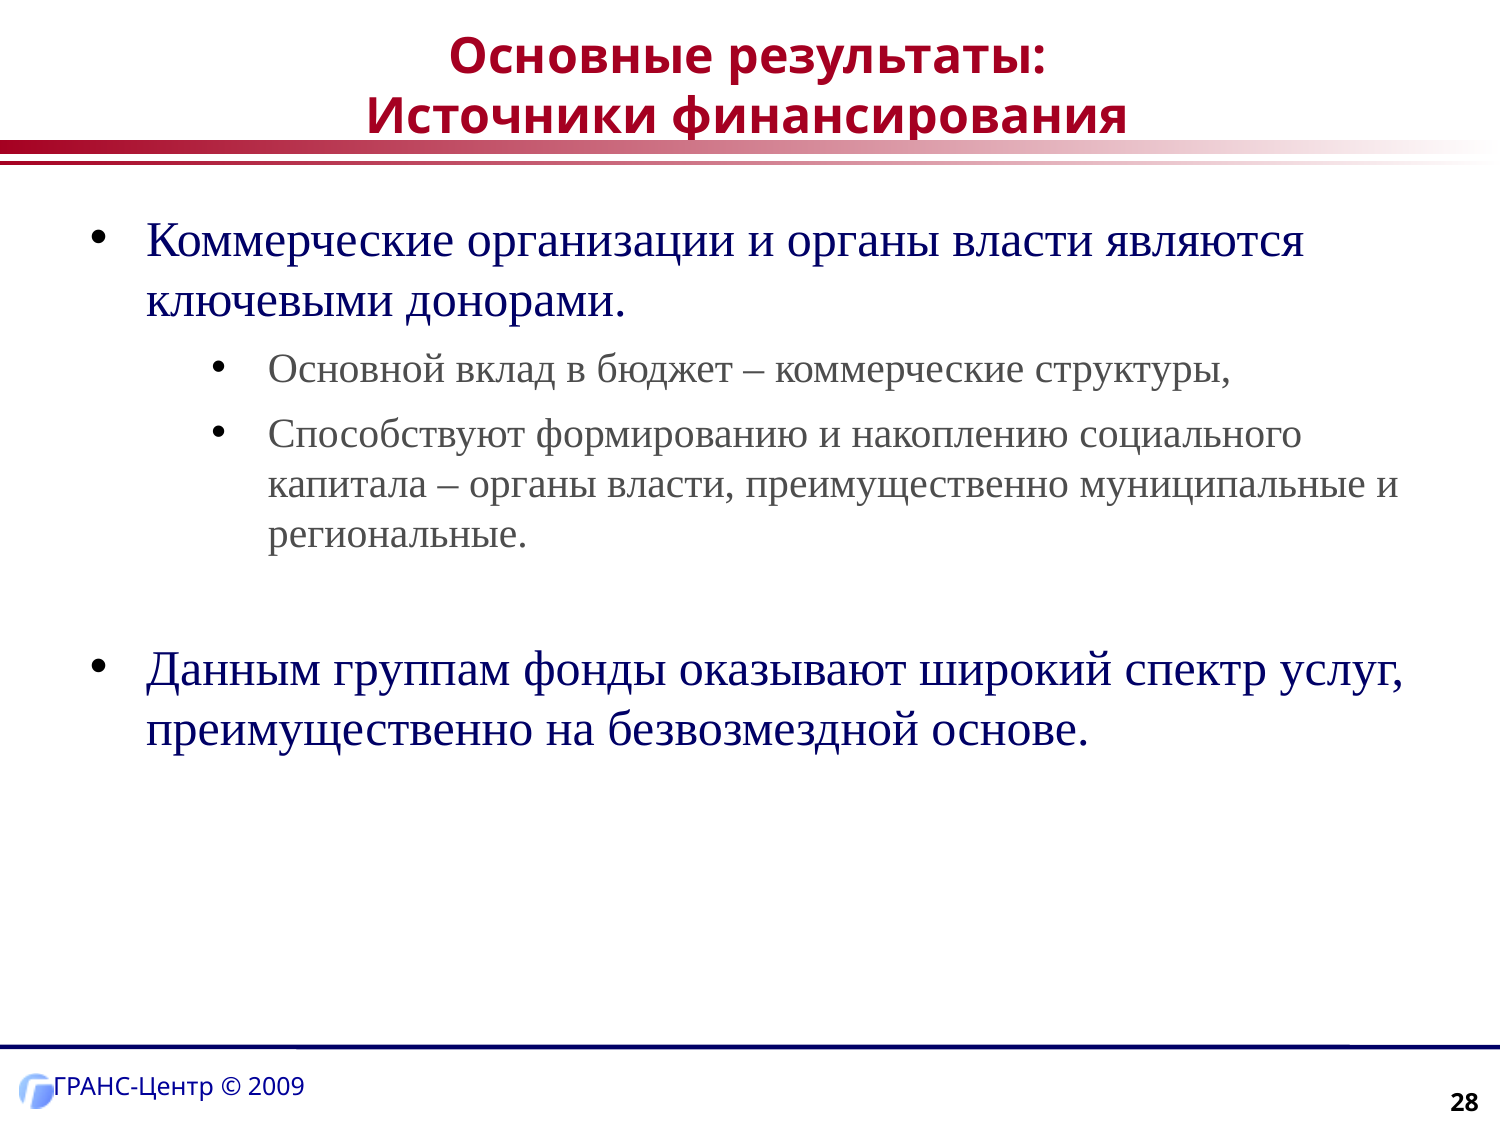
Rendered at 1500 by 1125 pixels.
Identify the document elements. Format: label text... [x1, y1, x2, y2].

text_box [0, 140, 1500, 165]
text_box Коммерческие организации и органы власти являются ключевыми донорами. Основной вклад в бюджет – коммерческие структуры, Способствуют формированию и накоплению социального капитала – органы власти, преимущественно муниципальные и региональные. Данным группам фонды оказывают широкий спектр услуг, преимущественно на безвозмездной основе. [74, 199, 1425, 1005]
text_box ГРАНС-Центр © 2009 [53, 1070, 504, 1116]
picture [19, 1073, 55, 1110]
slide_number 28 [1429, 1078, 1500, 1125]
text_box Основные результаты: Источники финансирования [0, 23, 1500, 94]
